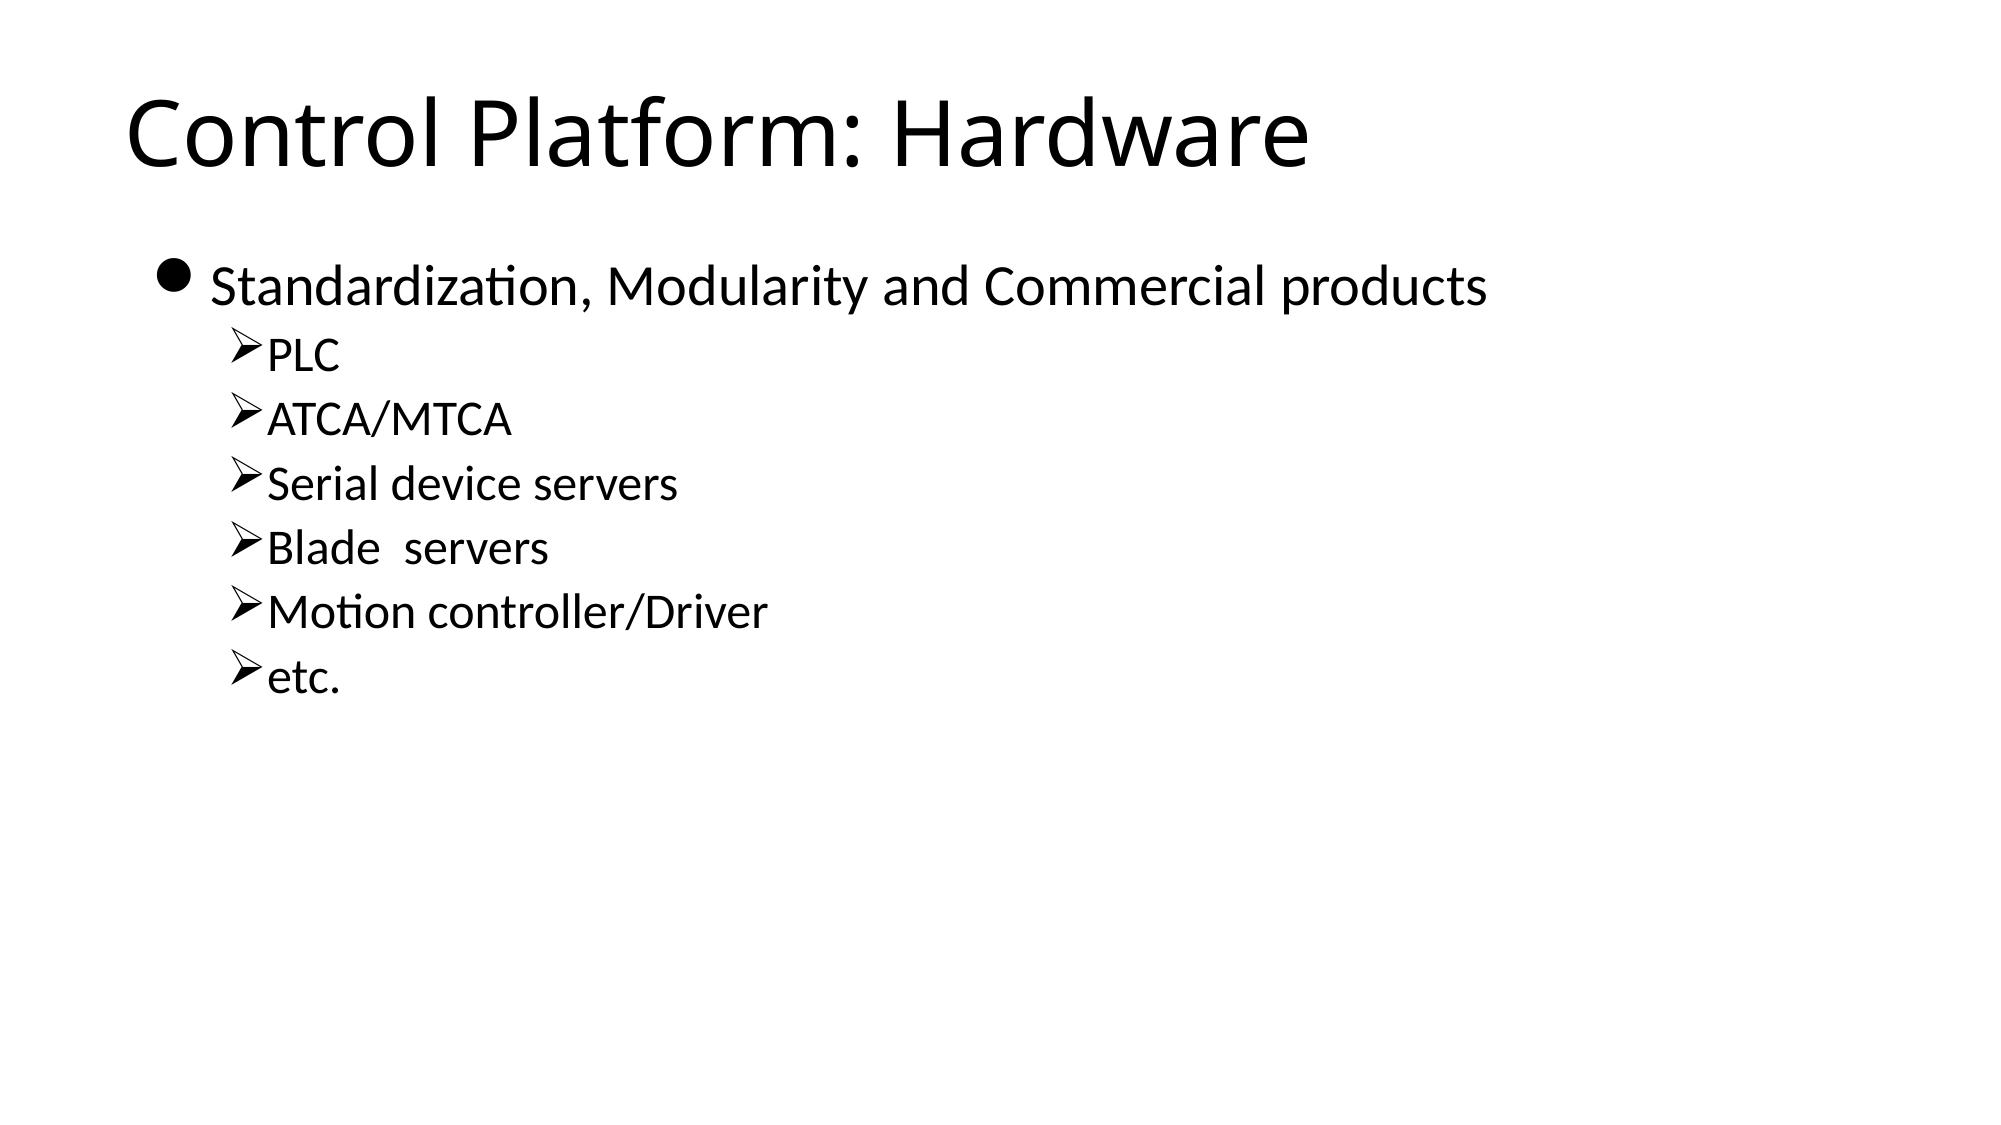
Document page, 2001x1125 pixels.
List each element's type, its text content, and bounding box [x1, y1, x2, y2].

title Control Platform: Hardware [109, 59, 1883, 214]
list Standardization, Modularity and Commercial products PLC ATCA/MTCA Serial device servers Blade servers Motion controller/Driver etc. [137, 247, 1863, 1014]
